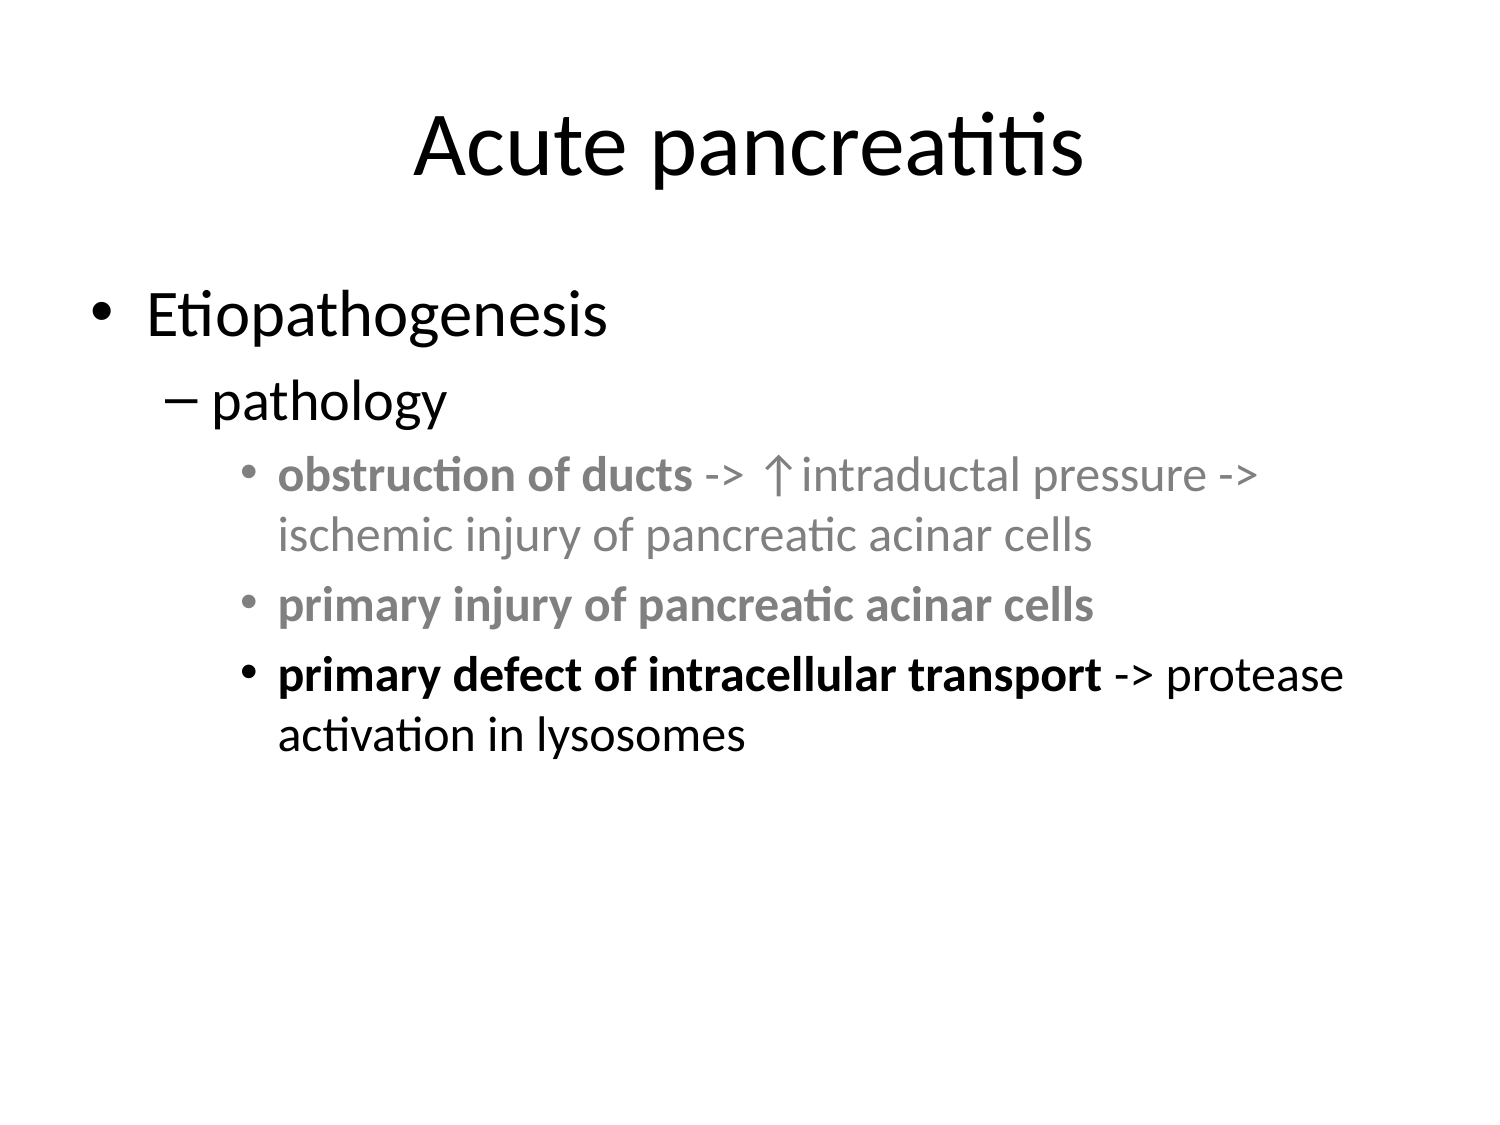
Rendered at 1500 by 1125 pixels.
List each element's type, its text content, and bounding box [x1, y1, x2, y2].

list Etiopathogenesis pathology obstruction of ducts -> ↑intraductal pressure -> ischemic injury of pancreatic acinar cells primary injury of pancreatic acinar cells primary defect of intracellular transport -> protease activation in lysosomes [75, 262, 1425, 1005]
title Acute pancreatitis [75, 45, 1425, 233]
